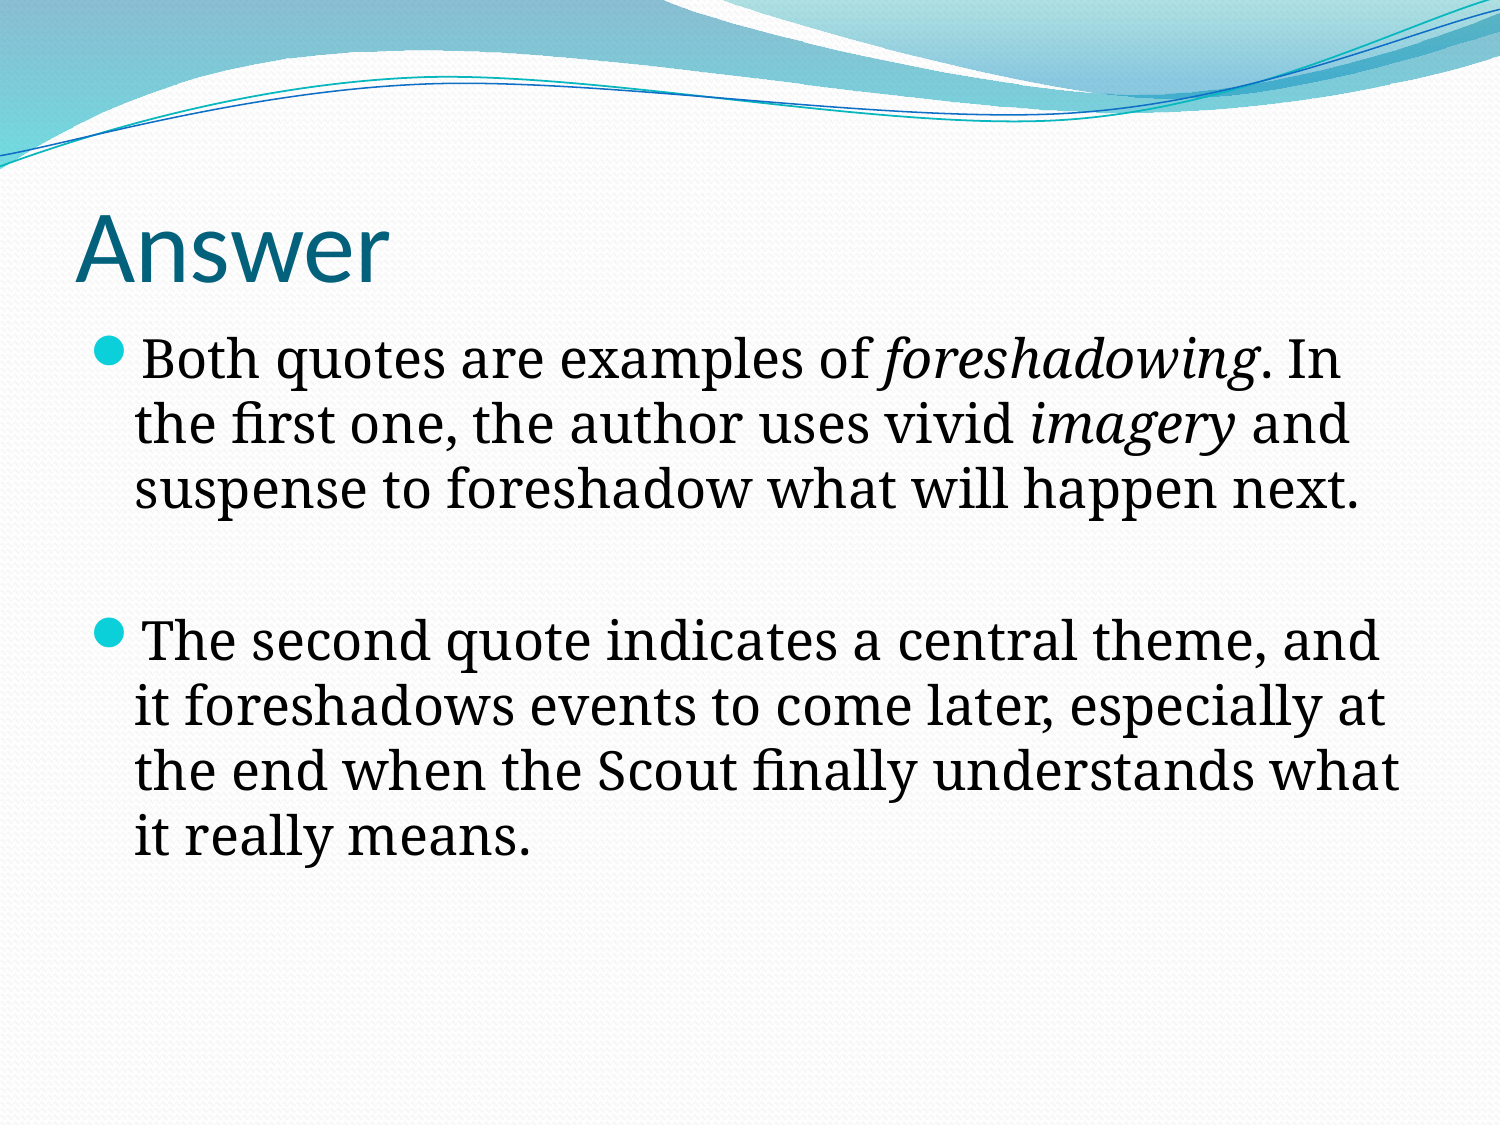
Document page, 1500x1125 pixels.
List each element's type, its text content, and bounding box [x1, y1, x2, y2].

title Answer [75, 115, 1425, 303]
list Both quotes are examples of foreshadowing. In the first one, the author uses vivid imagery and suspense to foreshadow what will happen next. The second quote indicates a central theme, and it foreshadows events to come later, especially at the end when the Scout finally understands what it really means. [75, 317, 1425, 1038]
